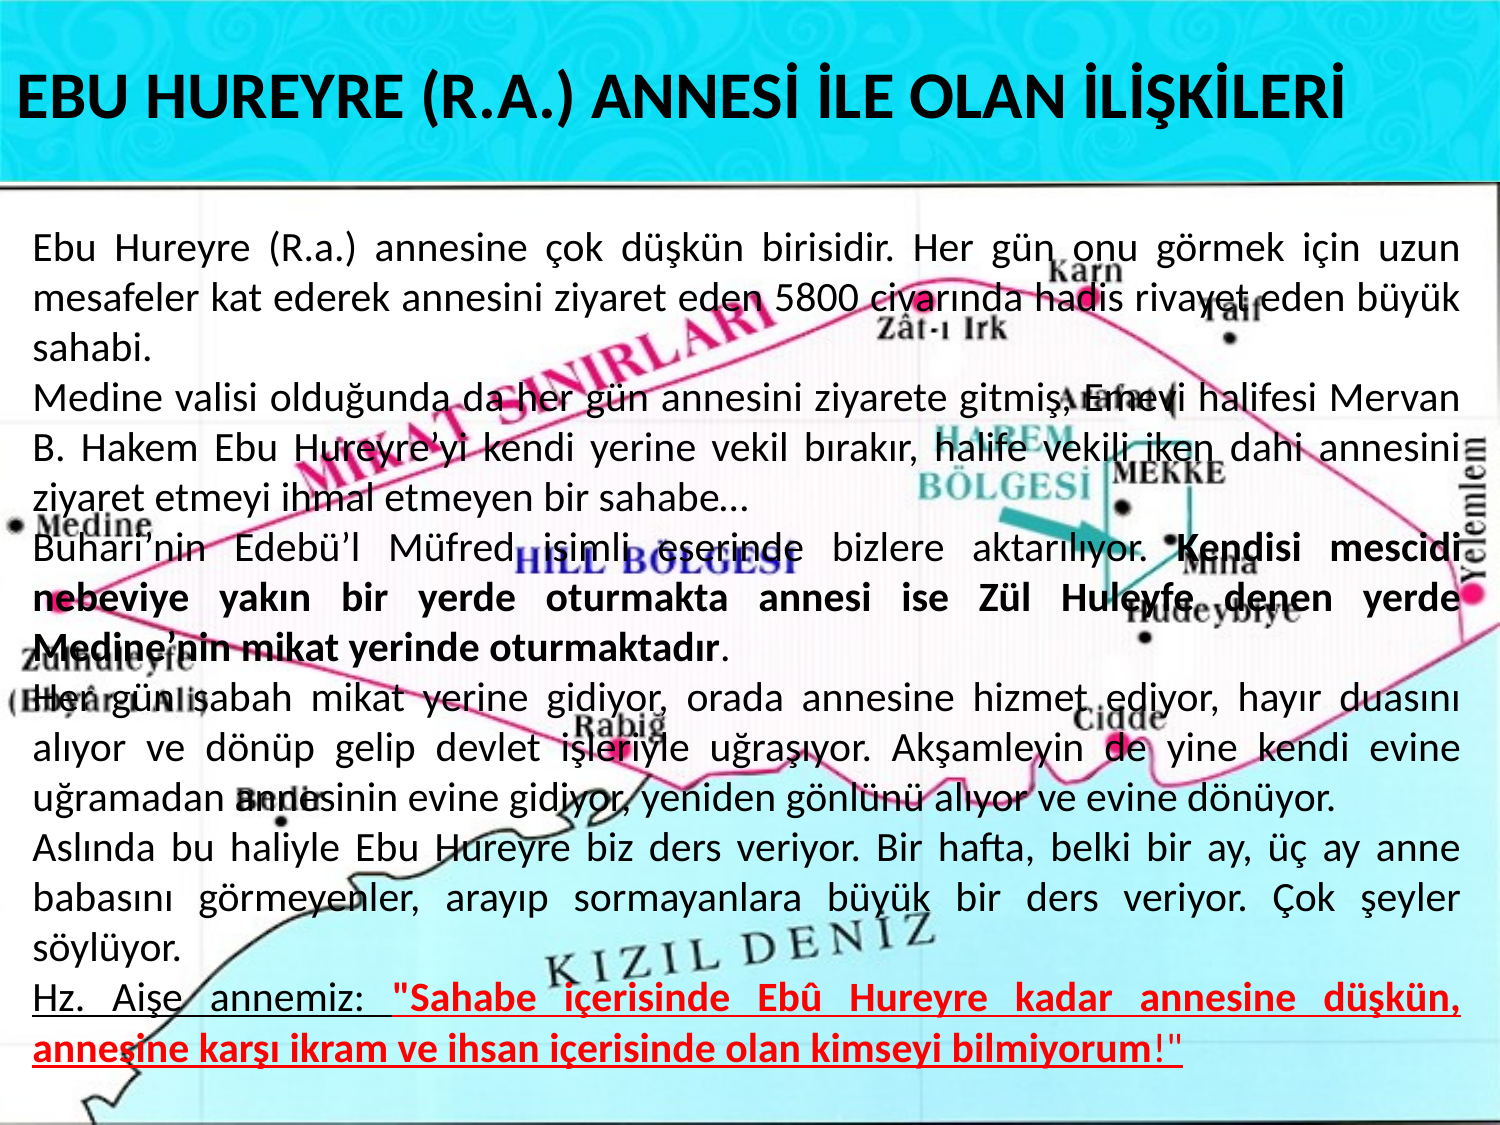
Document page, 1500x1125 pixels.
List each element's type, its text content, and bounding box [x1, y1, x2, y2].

text_box EBU HUREYRE (R.A.) ANNESİ İLE OLAN İLİŞKİLERİ [0, 0, 1500, 181]
picture [0, 181, 1500, 1125]
